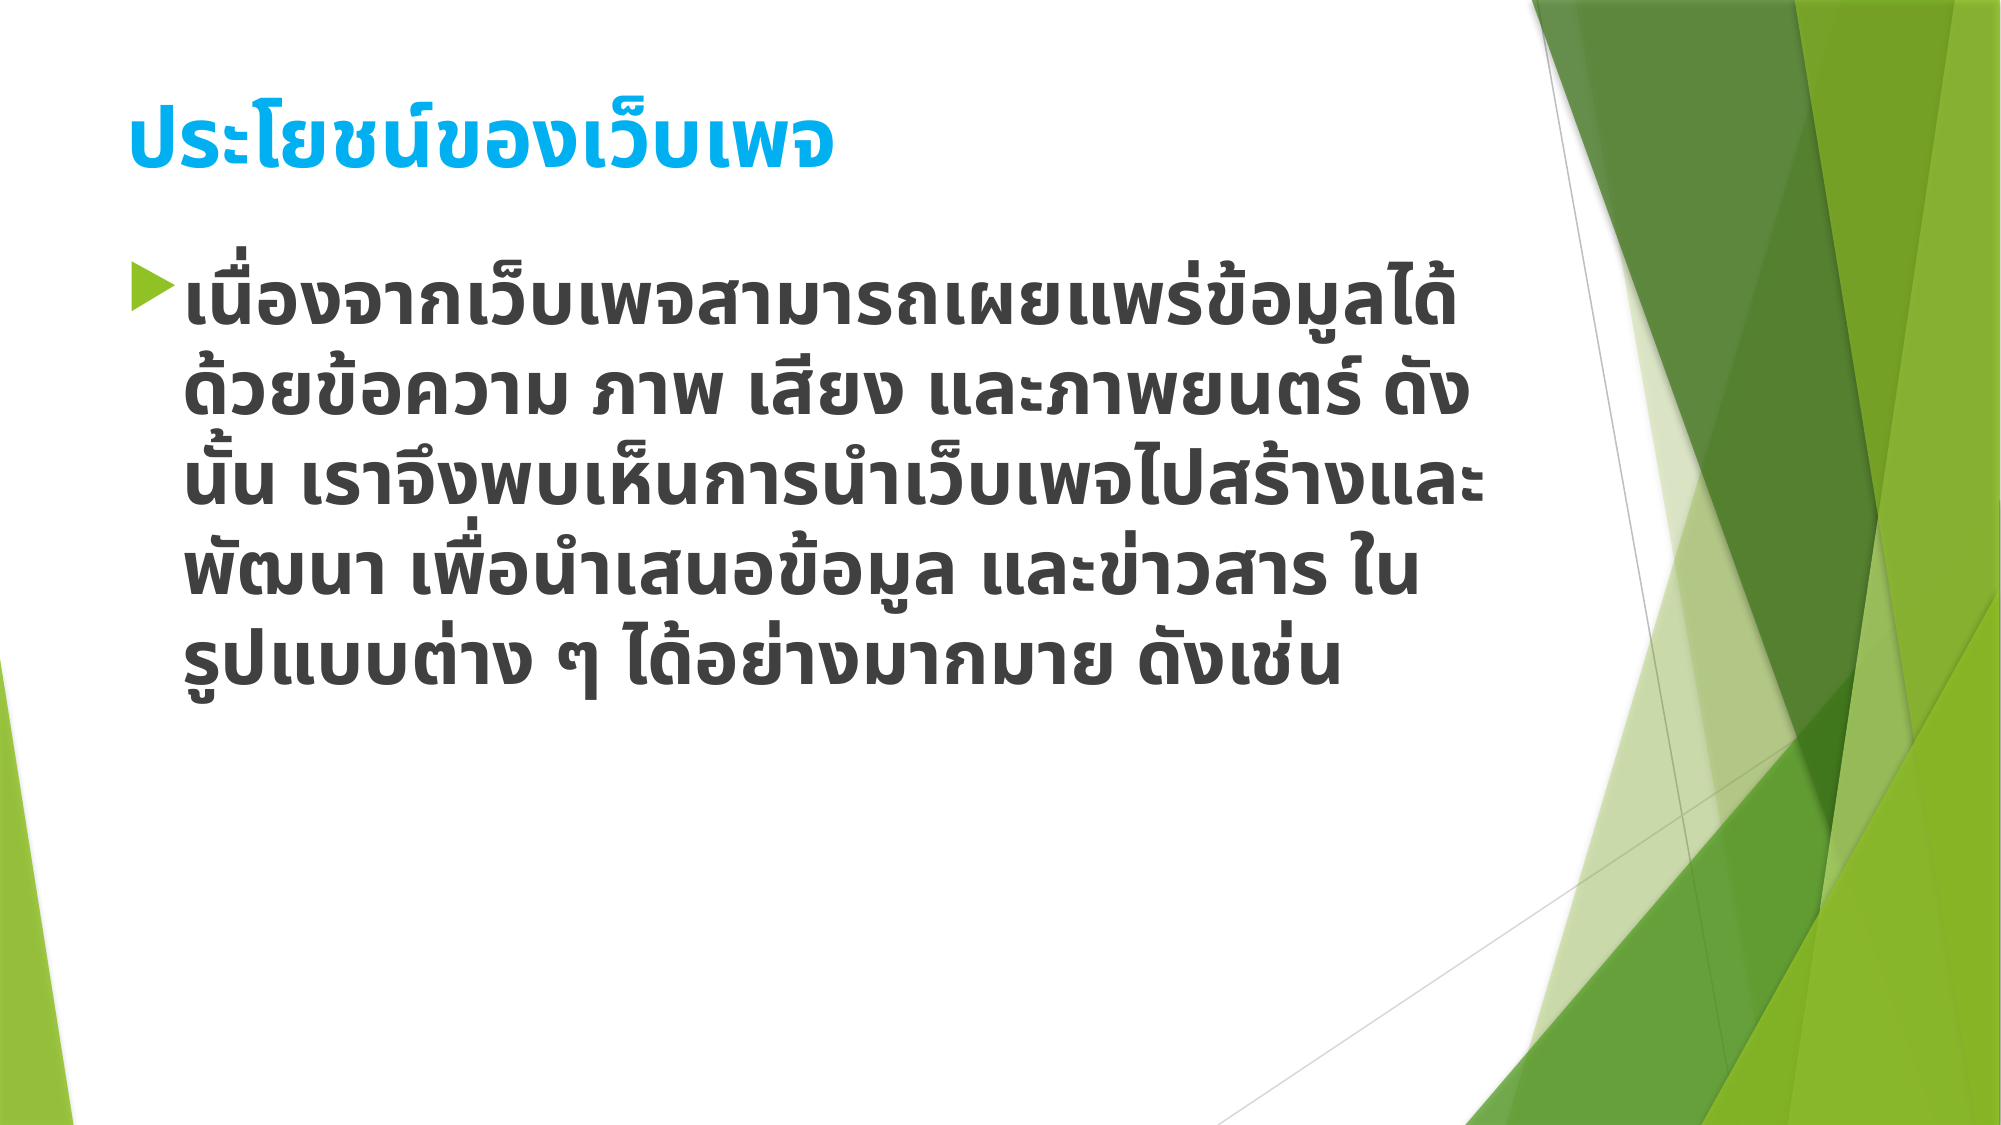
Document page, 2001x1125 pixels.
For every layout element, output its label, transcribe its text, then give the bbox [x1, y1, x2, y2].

title ประโยชน์ของเว็บเพจ [111, 77, 1522, 200]
list เนื่องจากเว็บเพจสามารถเผยแพร่ข้อมูลได้ด้วยข้อความ ภาพ เสียง และภาพยนตร์ ดังนั้น เราจึงพบเห็นการนำเว็บเพจไปสร้างและพัฒนา เพื่อนำเสนอข้อมูล และข่าวสาร ในรูปแบบต่าง ๆ ได้อย่างมากมาย ดังเช่น [111, 241, 1522, 748]
